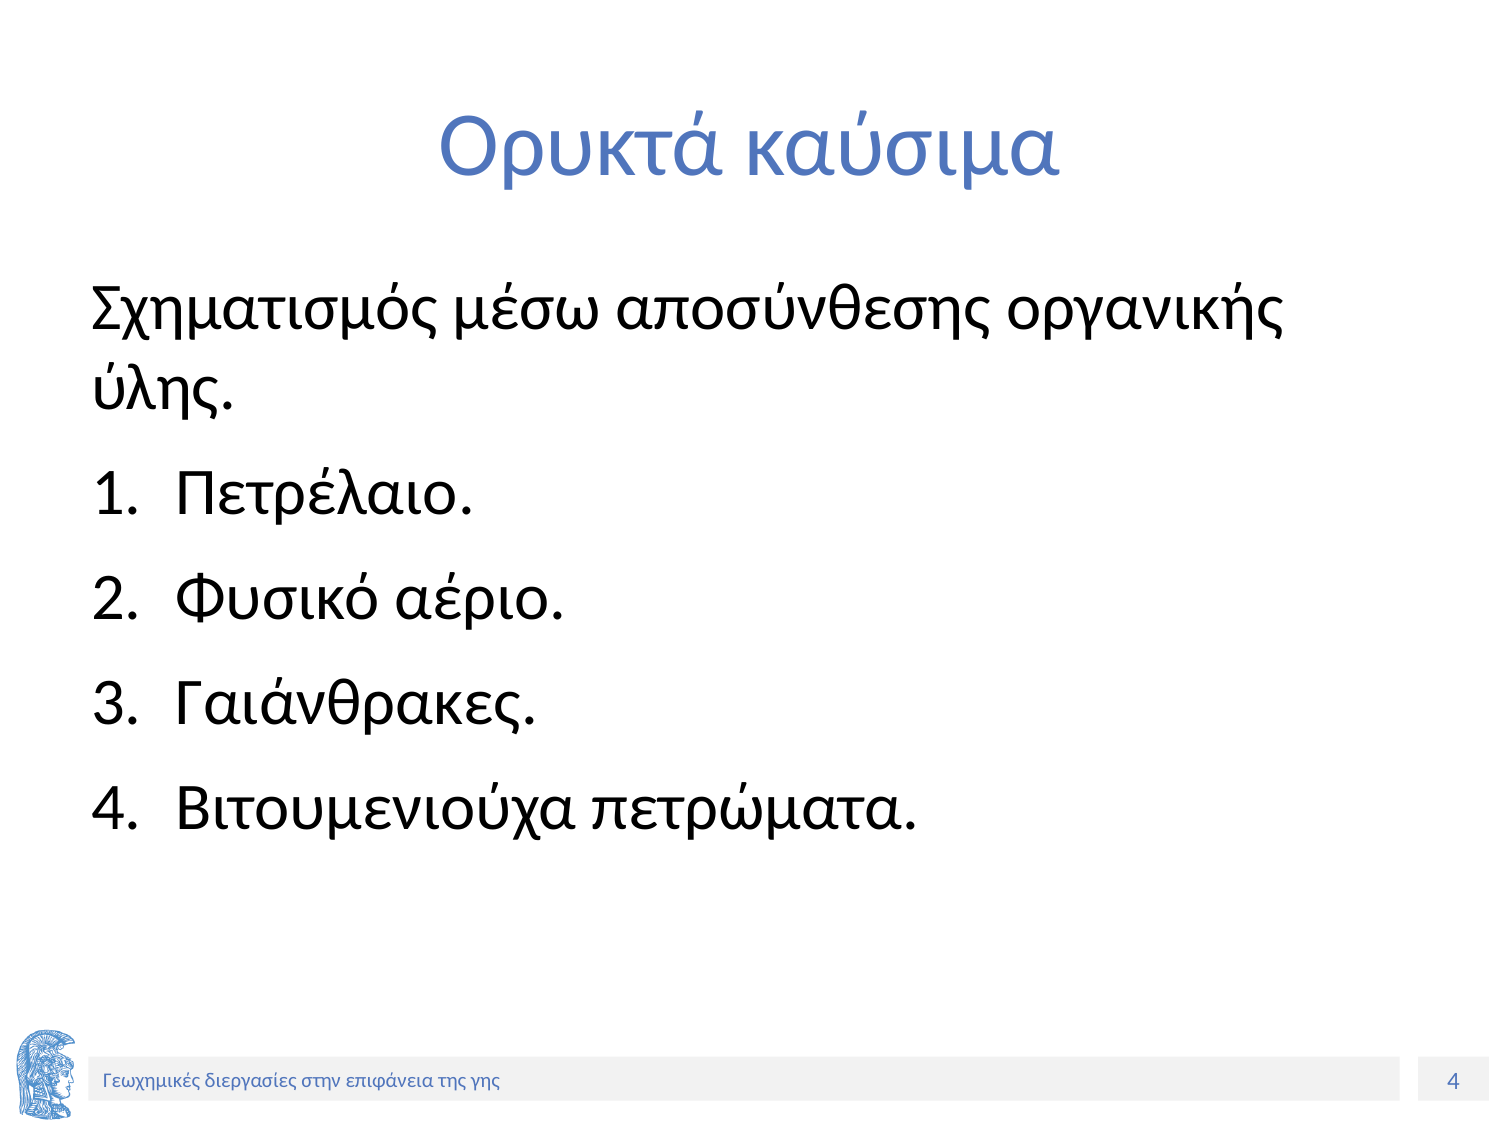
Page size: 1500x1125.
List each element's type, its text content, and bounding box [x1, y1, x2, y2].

list Σχηματισμός μέσω αποσύνθεσης οργανικής ύλης. Πετρέλαιο. Φυσικό αέριο. Γαιάνθρακες. Βιτουμενιούχα πετρώματα. [76, 255, 1427, 998]
title Ορυκτά καύσιμα [75, 45, 1425, 233]
picture [9, 1026, 81, 1120]
